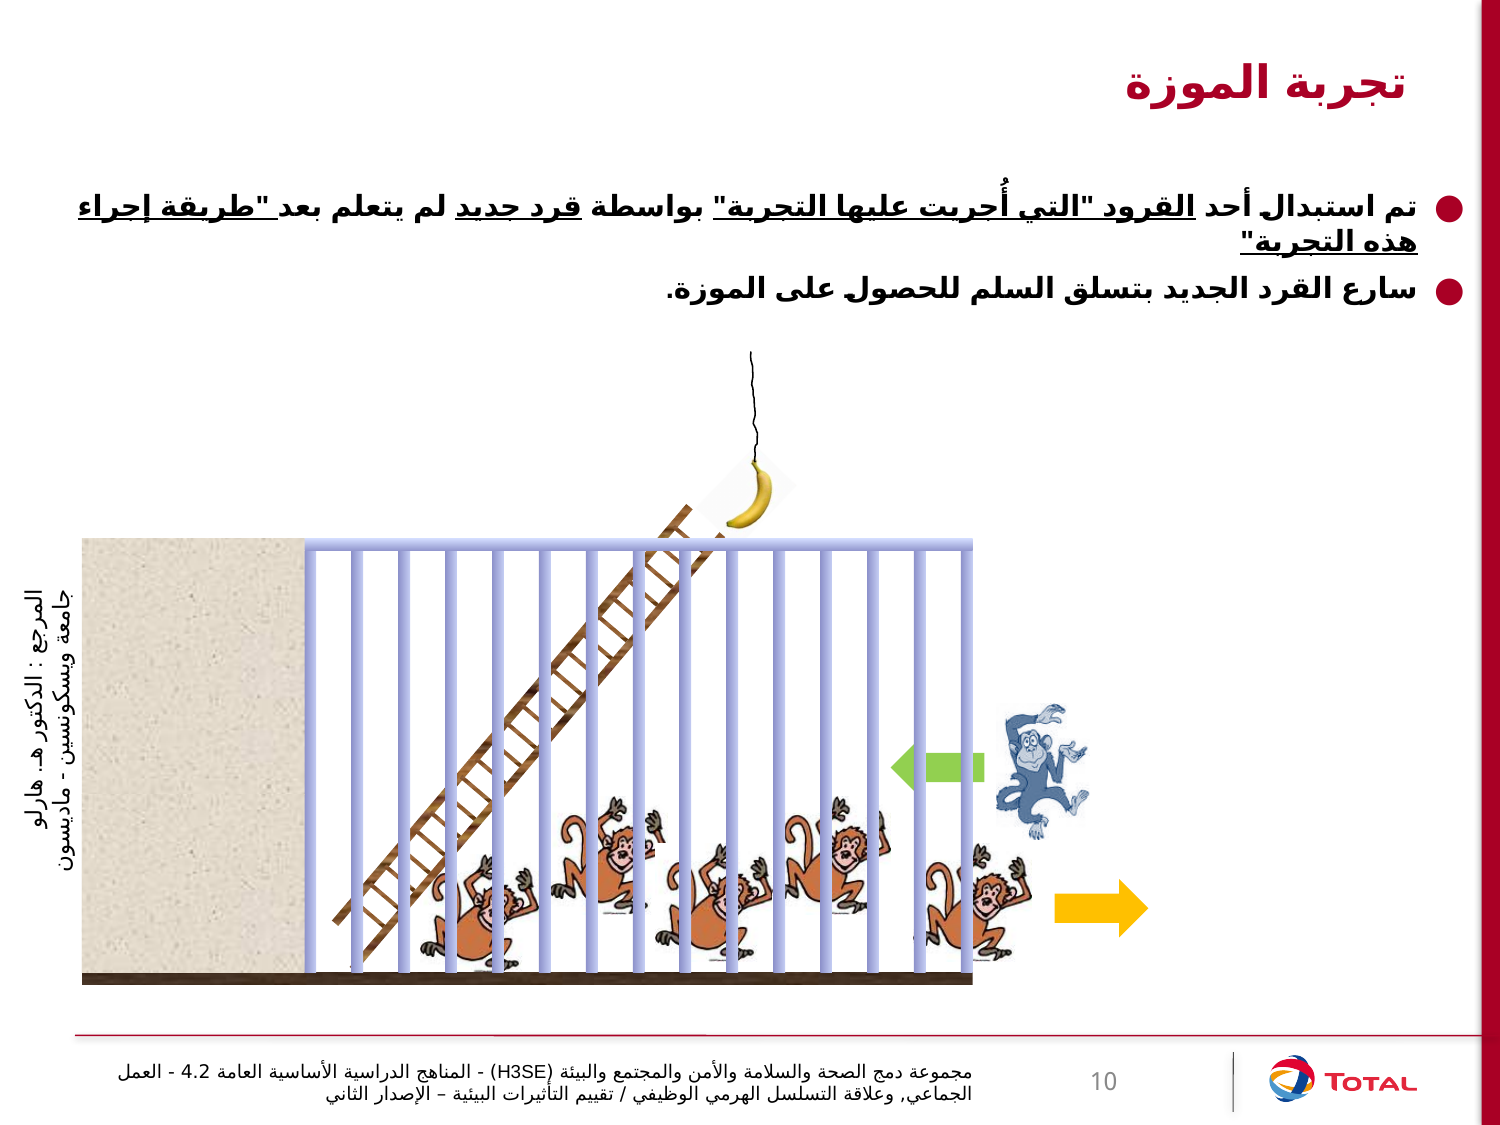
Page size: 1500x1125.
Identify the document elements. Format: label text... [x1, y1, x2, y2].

text_box [305, 551, 317, 710]
text_box [960, 551, 973, 842]
text_box [585, 772, 598, 795]
text_box [351, 551, 364, 710]
picture [598, 567, 632, 687]
text_box [750, 351, 758, 463]
text_box [538, 551, 551, 710]
text_box [926, 752, 960, 783]
text_box [351, 772, 364, 973]
text_box [82, 972, 973, 985]
picture [411, 787, 540, 973]
picture [662, 551, 679, 565]
text_box [305, 538, 973, 551]
text_box [913, 969, 926, 973]
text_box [235, 711, 807, 764]
footer مجموعة دمج الصحة والسلامة والأمن والمجتمع والبيئة (H3SE) - المناهج الدراسية الأساسية العامة 4.2 - العمل الجماعي, وعلاقة التسلسل الهرمي الوظيفي / تقييم التأثيرات البيئية – الإصدار الثاني [75, 1051, 988, 1112]
text_box [773, 551, 786, 710]
text_box [679, 772, 692, 842]
text_box [1054, 878, 1149, 938]
title تجربة الموزة [75, 45, 1424, 150]
picture [510, 678, 538, 711]
text_box [585, 551, 598, 710]
text_box [867, 551, 879, 795]
text_box [867, 923, 879, 973]
text_box [973, 752, 985, 783]
picture [551, 623, 585, 711]
picture [331, 898, 351, 926]
text_box [773, 923, 786, 973]
picture [457, 764, 492, 853]
picture [912, 843, 1032, 963]
text_box [726, 551, 739, 710]
slide_number 10 [1074, 1051, 1194, 1112]
text_box [890, 745, 913, 790]
text_box [632, 551, 645, 710]
picture [504, 764, 533, 798]
text_box [398, 772, 411, 973]
text_box [538, 772, 551, 855]
text_box [726, 772, 739, 842]
picture [995, 702, 1091, 841]
text_box [820, 551, 832, 795]
text_box تم استبدال أحد القرود "التي أُجريت عليها التجربة" بواسطة قرد جديد لم يتعلم بعد "طريقة إجراء هذه التجربة" سارع القرد الجديد بتسلق السلم للحصول على الموزة. [35, 187, 1465, 551]
text_box [445, 772, 457, 852]
text_box [398, 551, 411, 710]
picture [1260, 1045, 1426, 1112]
picture [696, 447, 796, 538]
picture [364, 842, 398, 962]
text_box المرجع : الدكتور هـ. هارلو جامعة ويسكونسين - ماديسون [11, 574, 82, 997]
text_box [445, 551, 457, 710]
picture [479, 764, 492, 775]
picture [645, 551, 679, 632]
text_box [305, 772, 317, 973]
text_box [632, 923, 645, 973]
text_box [492, 772, 504, 852]
text_box [820, 923, 832, 973]
text_box [773, 772, 786, 795]
text_box [585, 923, 598, 973]
text_box [544, 920, 551, 973]
text_box [492, 551, 504, 710]
picture [692, 551, 714, 577]
picture [549, 796, 891, 963]
text_box [913, 551, 926, 842]
text_box [679, 551, 692, 710]
text_box [81, 538, 305, 973]
text_box [632, 772, 645, 795]
